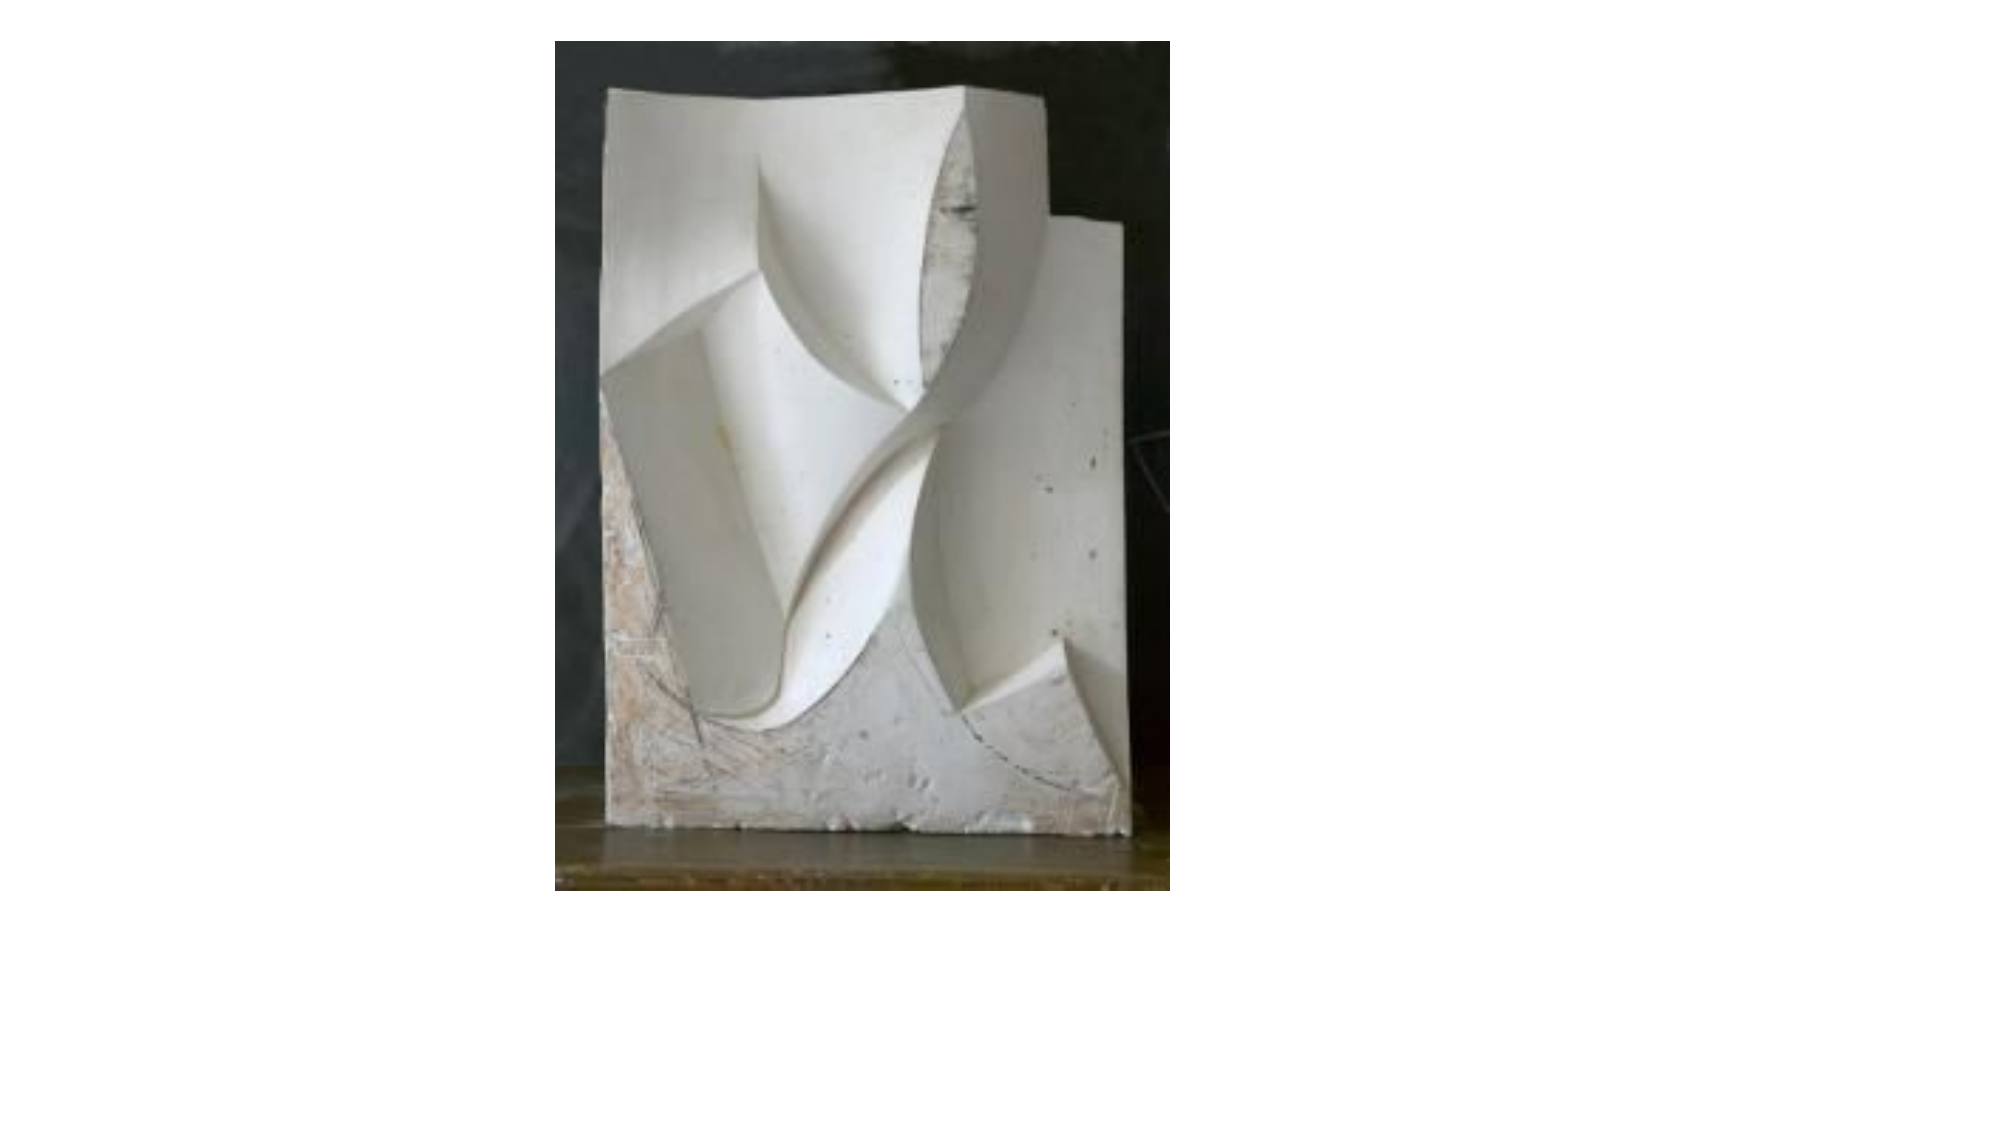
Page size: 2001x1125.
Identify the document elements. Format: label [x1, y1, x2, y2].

list [555, 41, 1170, 891]
